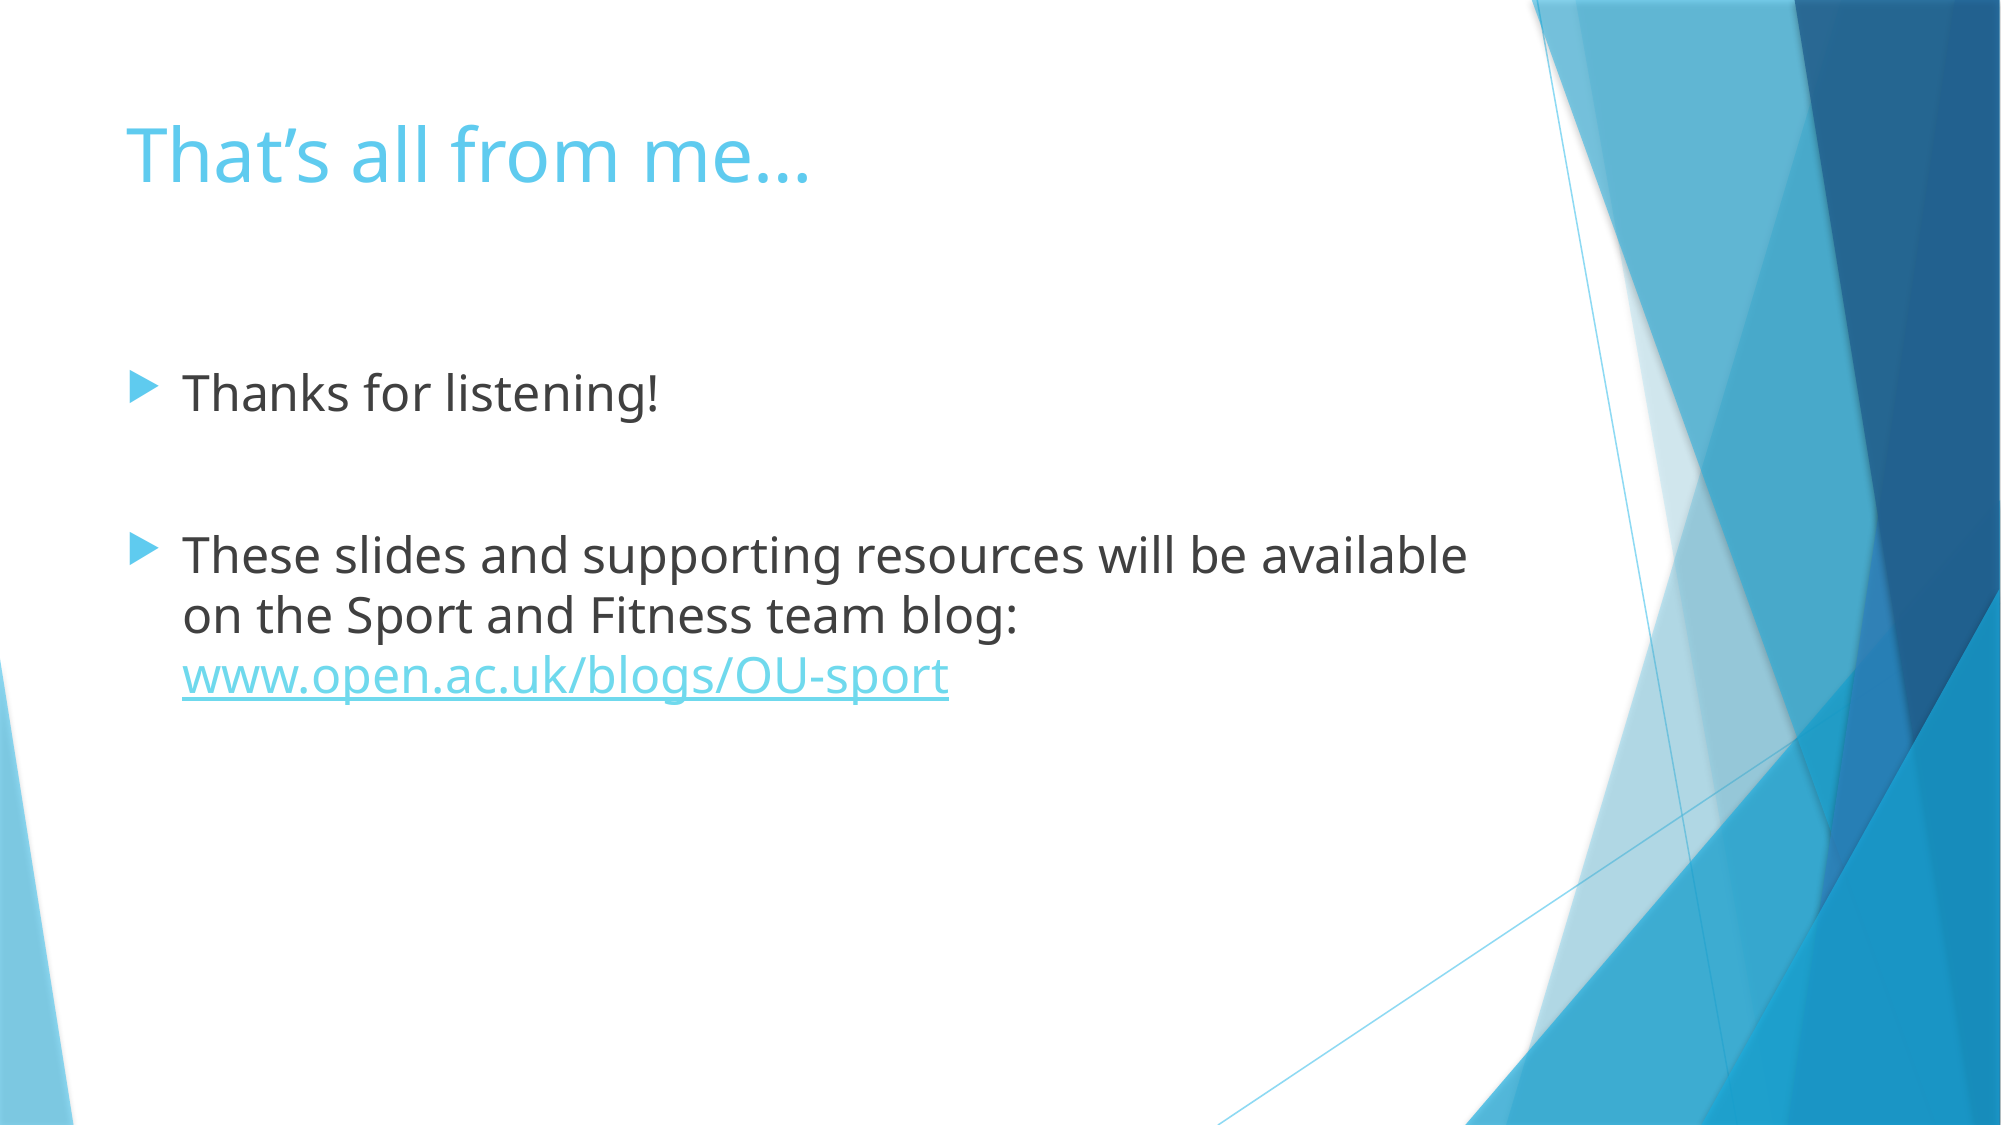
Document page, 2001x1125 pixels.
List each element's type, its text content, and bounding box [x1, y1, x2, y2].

title That’s all from me… [111, 99, 1522, 317]
list Thanks for listening! These slides and supporting resources will be available on the Sport and Fitness team blog: www.open.ac.uk/blogs/OU-sport [111, 354, 1522, 992]
